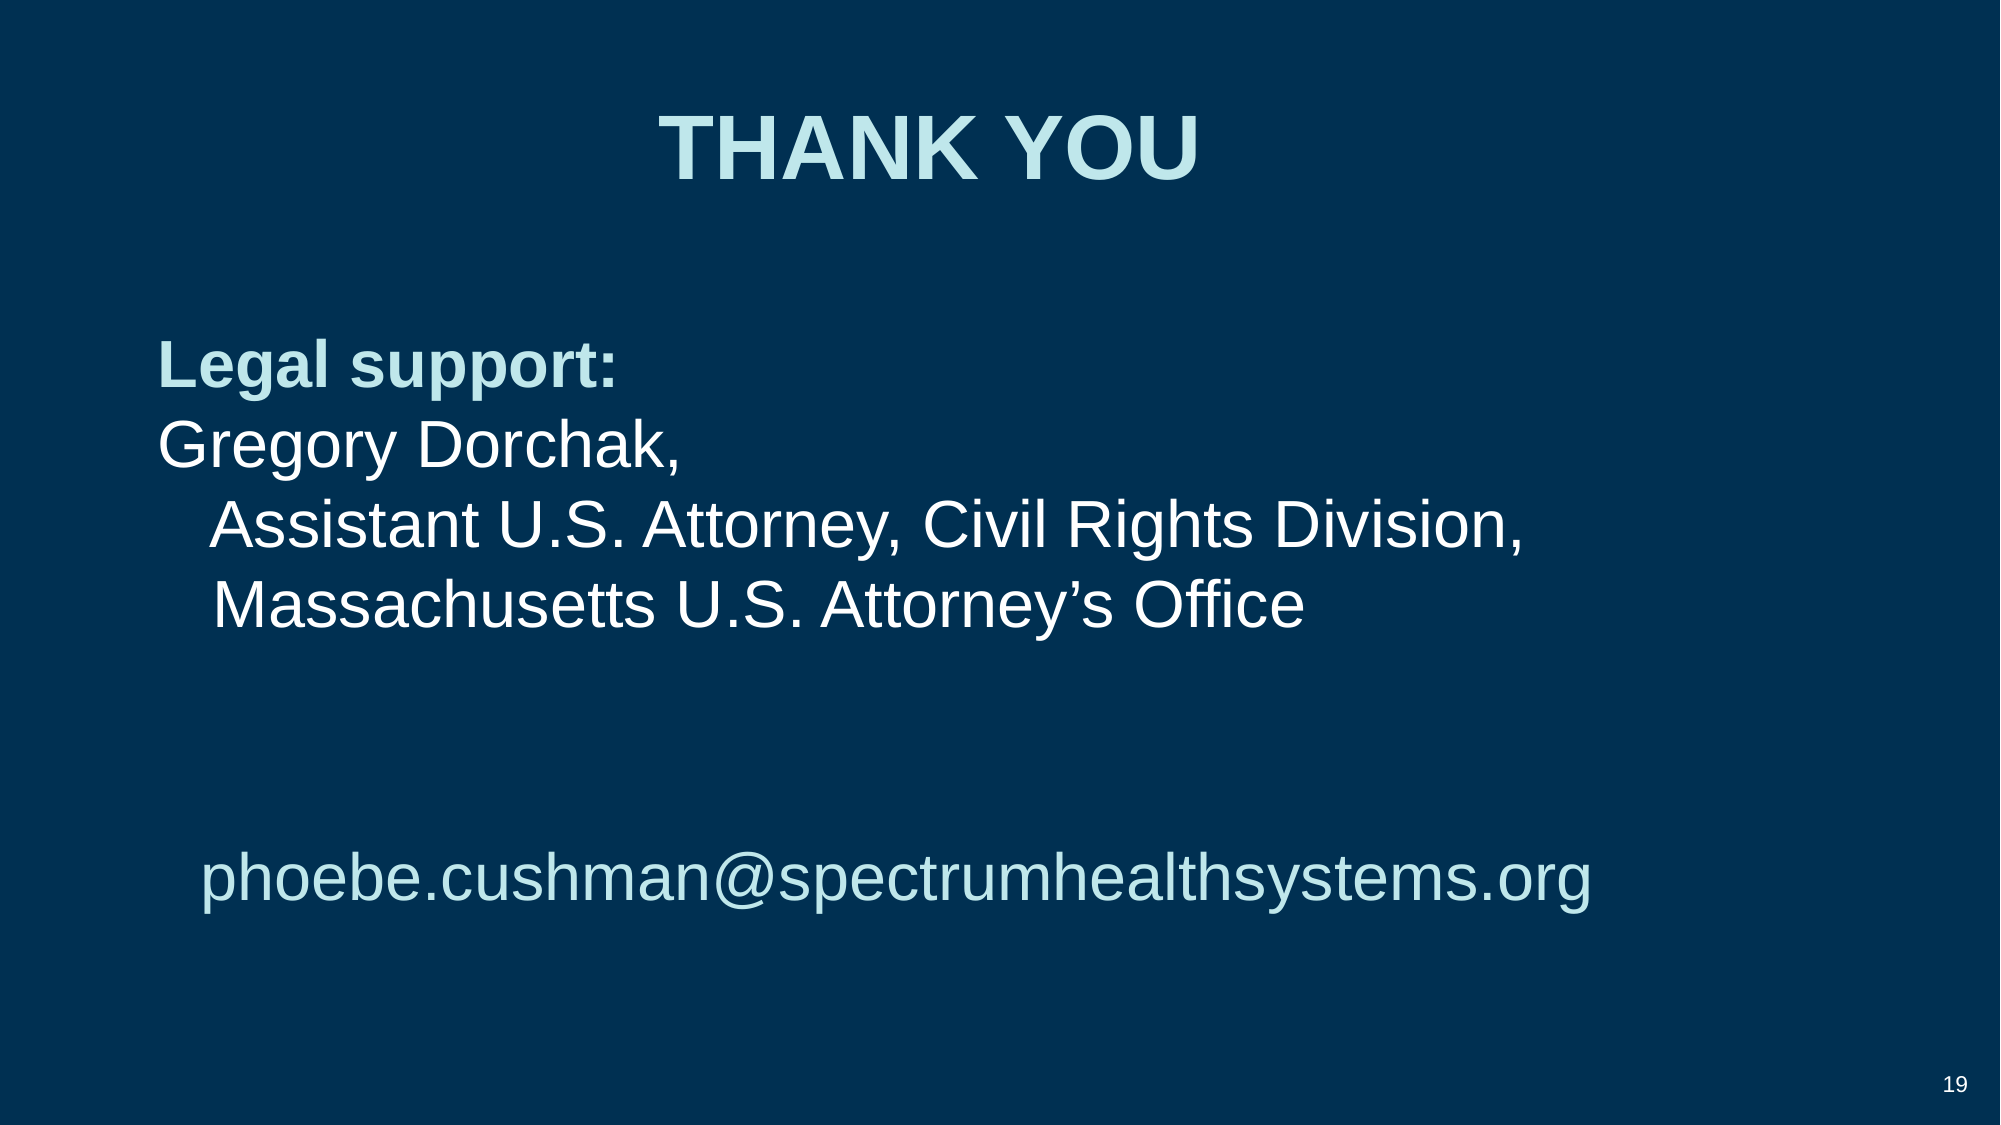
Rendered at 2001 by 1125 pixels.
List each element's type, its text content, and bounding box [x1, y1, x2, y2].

text_box phoebe.cushman@spectrumhealthsystems.org [185, 826, 1815, 922]
title THANK YOU [80, 48, 1781, 237]
slide_number 19 [1833, 1062, 1984, 1113]
list Legal support: Gregory Dorchak, Assistant U.S. Attorney, Civil Rights Division, Massachusetts U.S. Attorney’s Office [142, 250, 1833, 926]
